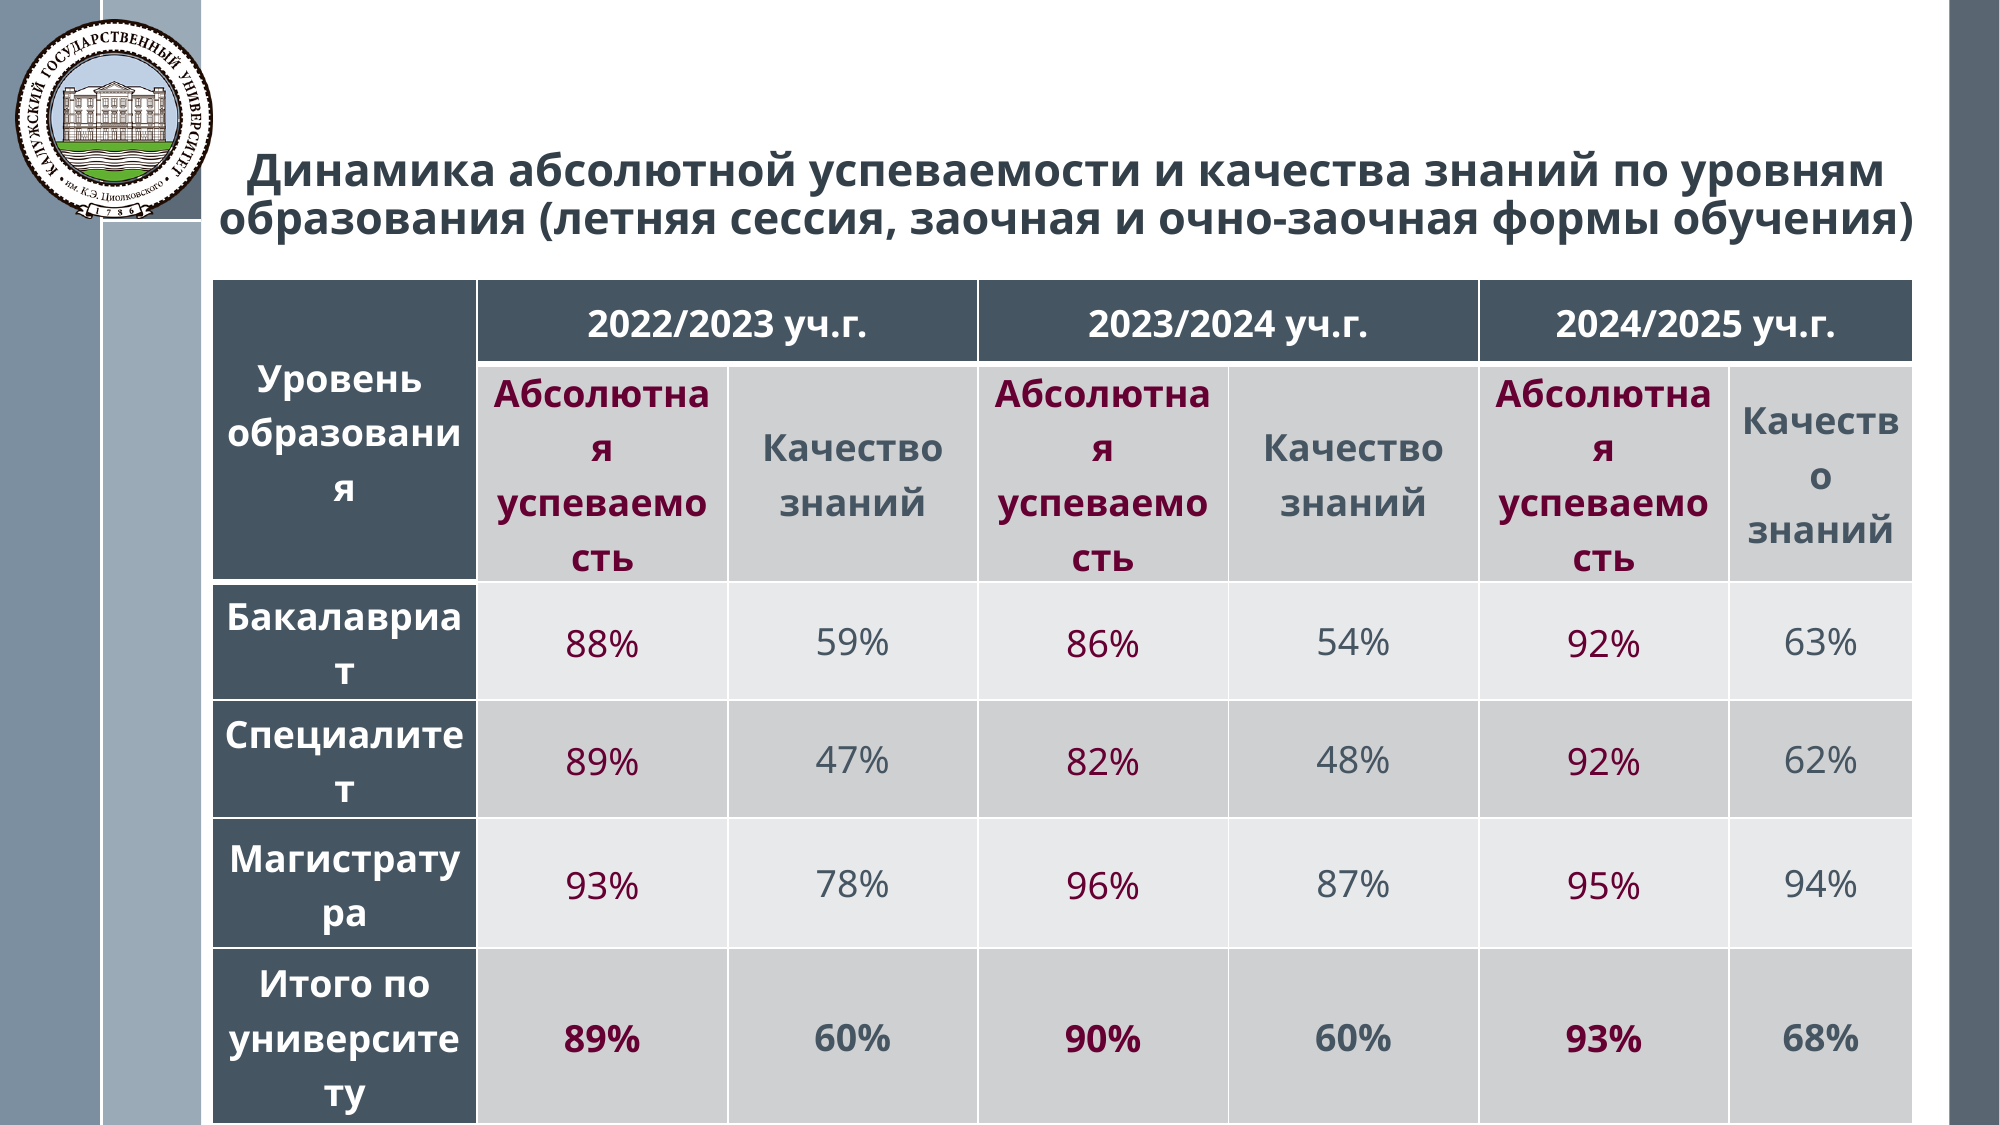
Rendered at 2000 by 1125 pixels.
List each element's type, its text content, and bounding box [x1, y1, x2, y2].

table_cell 63% [1730, 583, 1912, 699]
table_cell 47% [729, 701, 977, 817]
table_cell 86% [979, 583, 1228, 699]
table_cell Магистратура [213, 819, 476, 947]
table_cell 92% [1480, 583, 1728, 699]
table_cell 95% [1480, 819, 1728, 947]
table_cell 68% [1730, 949, 1912, 1123]
table_header Уровень образования [213, 280, 476, 579]
table_cell 89% [478, 949, 727, 1123]
table_cell 93% [1480, 949, 1728, 1123]
table_cell 78% [729, 819, 977, 947]
table_cell 90% [979, 949, 1228, 1123]
table_cell Абсолютная успеваемость [478, 367, 727, 581]
title Динамика абсолютной успеваемости и качества знаний по уровням образования (летняя сессия, заочная и очно-заочная формы обучения) [186, 108, 1947, 252]
table_cell Качество знаний [729, 367, 977, 581]
table_cell 92% [1480, 701, 1728, 817]
table_cell 96% [979, 819, 1228, 947]
table_cell 82% [979, 701, 1228, 817]
table_cell 87% [1229, 819, 1478, 947]
table_cell 88% [478, 583, 727, 699]
table_cell 60% [1229, 949, 1478, 1123]
table_cell 94% [1730, 819, 1912, 947]
table_cell 59% [729, 583, 977, 699]
table_cell 93% [478, 819, 727, 947]
table_header 2023/2024 уч.г. [979, 280, 1478, 361]
table_cell 54% [1229, 583, 1478, 699]
table_header 2022/2023 уч.г. [478, 280, 977, 361]
table_cell Абсолютная успеваемость [1480, 367, 1728, 581]
table_header 2024/2025 уч.г. [1480, 280, 1912, 361]
table_cell Абсолютная успеваемость [979, 367, 1228, 581]
table_cell 89% [478, 701, 727, 817]
table_cell Бакалавриат [213, 585, 476, 699]
table_cell 60% [729, 949, 977, 1123]
table_cell Качество знаний [1229, 367, 1478, 581]
table_cell Специалитет [213, 701, 476, 817]
table_cell Качество знаний [1730, 367, 1912, 581]
table_cell Итого по университету [213, 949, 476, 1123]
picture [15, 19, 213, 219]
table_cell 48% [1229, 701, 1478, 817]
table_cell 62% [1730, 701, 1912, 817]
